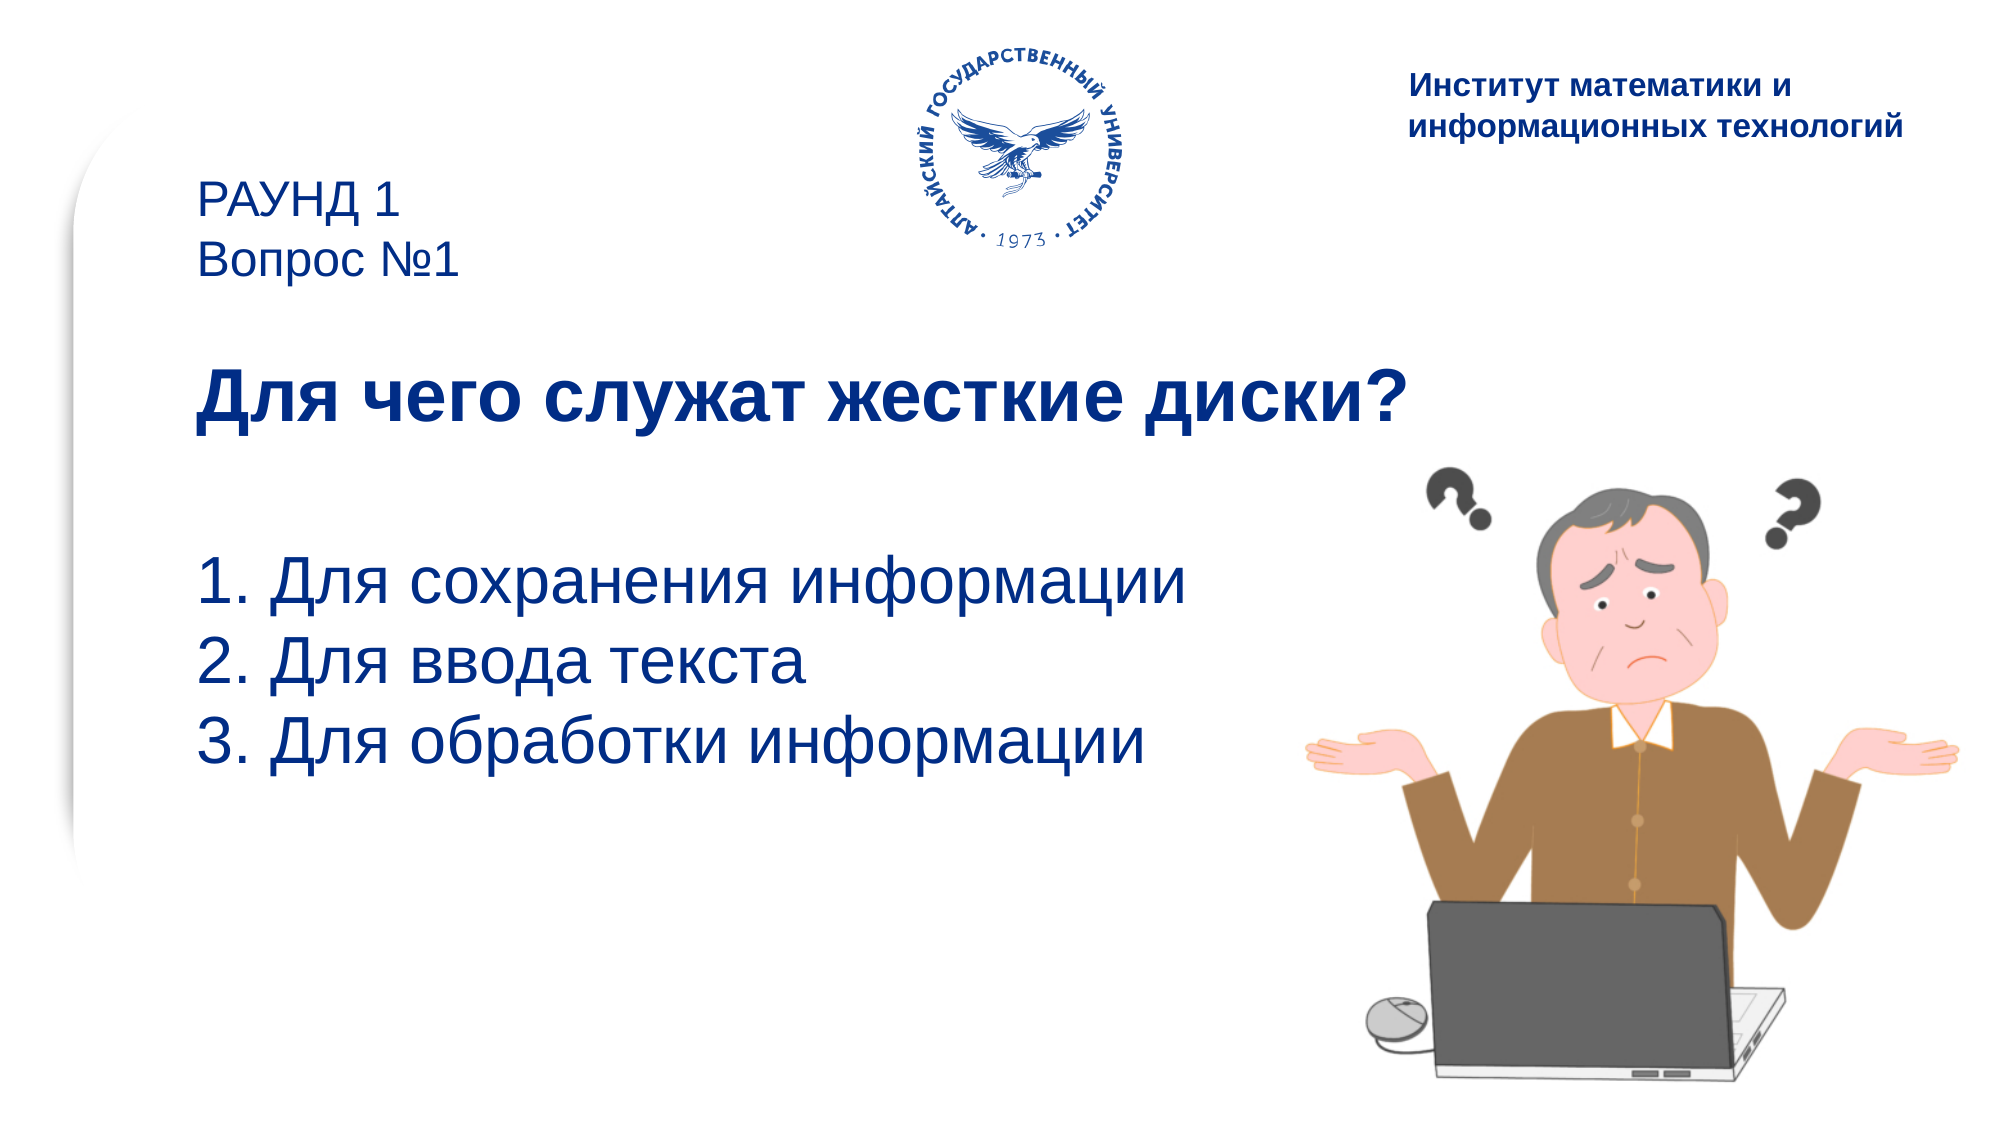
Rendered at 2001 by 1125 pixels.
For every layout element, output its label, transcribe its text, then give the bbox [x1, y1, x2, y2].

text_box РАУНД 1 Вопрос №1 Для чего служат жесткие диски? 1. Для сохранения информации 2. Для ввода текста 3. Для обработки информации [73, 82, 1723, 981]
text_box Институт математики и информационных технологий [1383, 51, 1920, 152]
picture [891, 23, 1144, 273]
picture [1289, 443, 1983, 1086]
